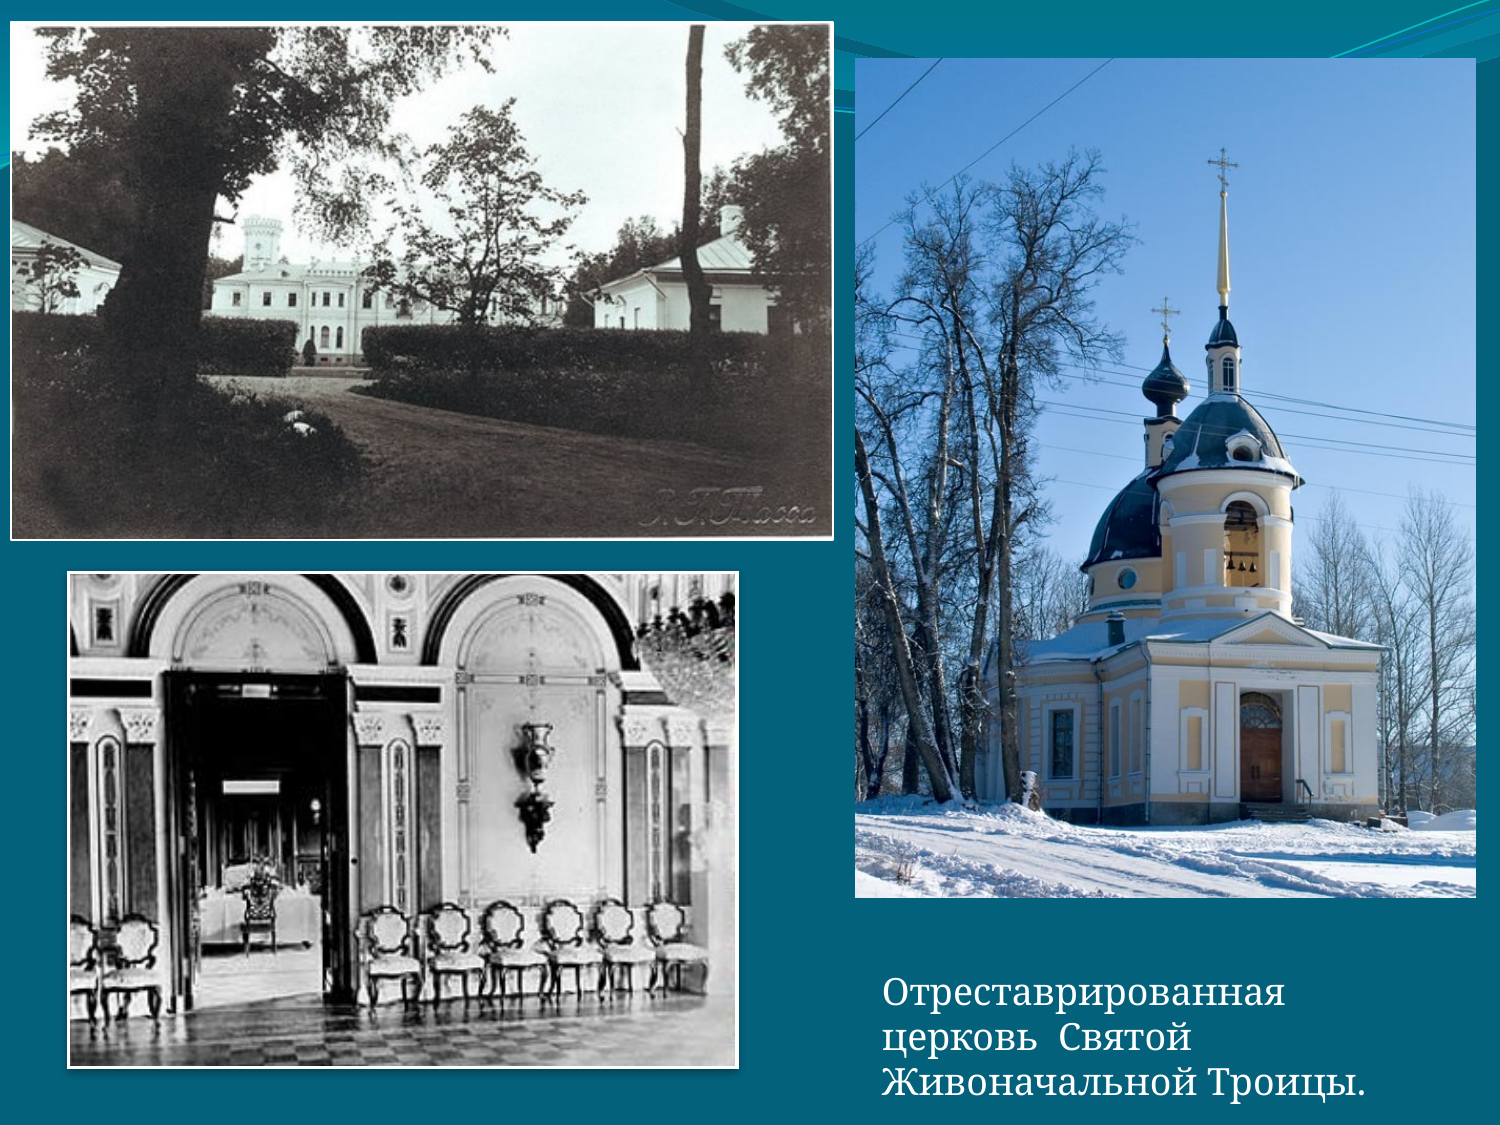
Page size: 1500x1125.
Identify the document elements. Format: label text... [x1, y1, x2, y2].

text_box Отреставрированная церковь Святой Живоначальной Троицы. [867, 960, 1477, 1111]
picture [11, 23, 833, 540]
picture [855, 58, 1475, 897]
picture [70, 573, 736, 1067]
